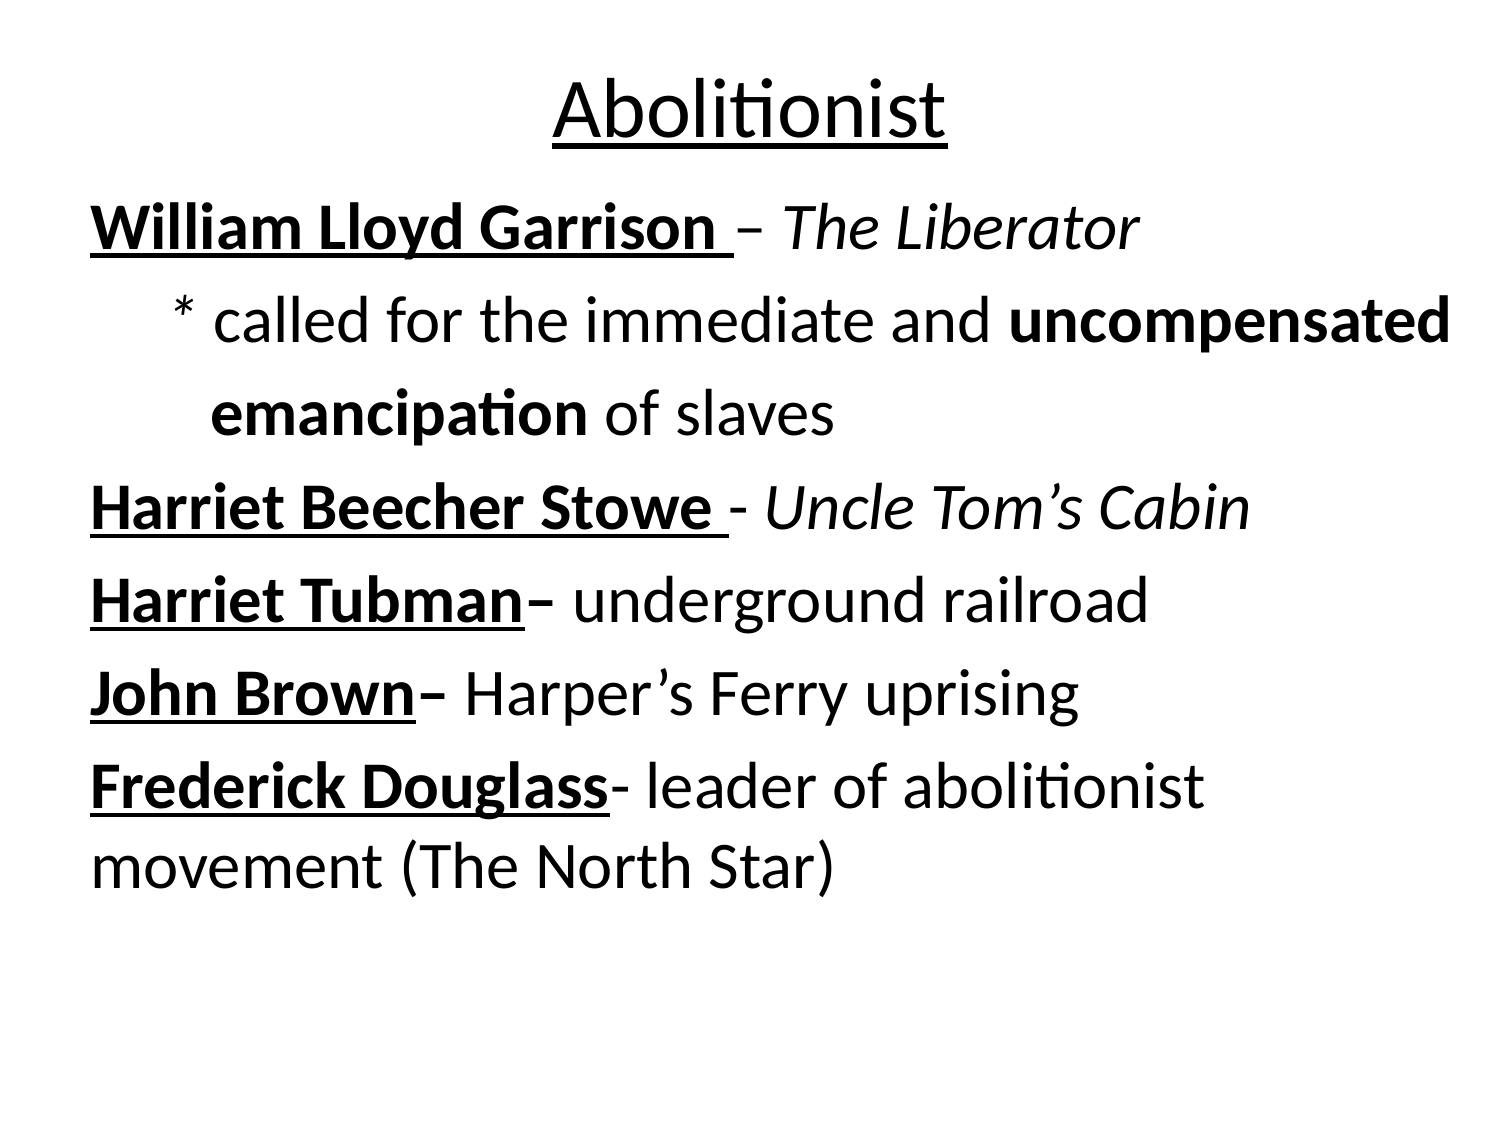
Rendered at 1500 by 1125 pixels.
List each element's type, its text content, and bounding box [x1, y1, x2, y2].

title Abolitionist [75, 45, 1425, 163]
list William Lloyd Garrison – The Liberator * called for the immediate and uncompensated emancipation of slaves Harriet Beecher Stowe - Uncle Tom’s Cabin Harriet Tubman– underground railroad John Brown– Harper’s Ferry uprising Frederick Douglass- leader of abolitionist movement (The North Star) [75, 174, 1475, 1005]
